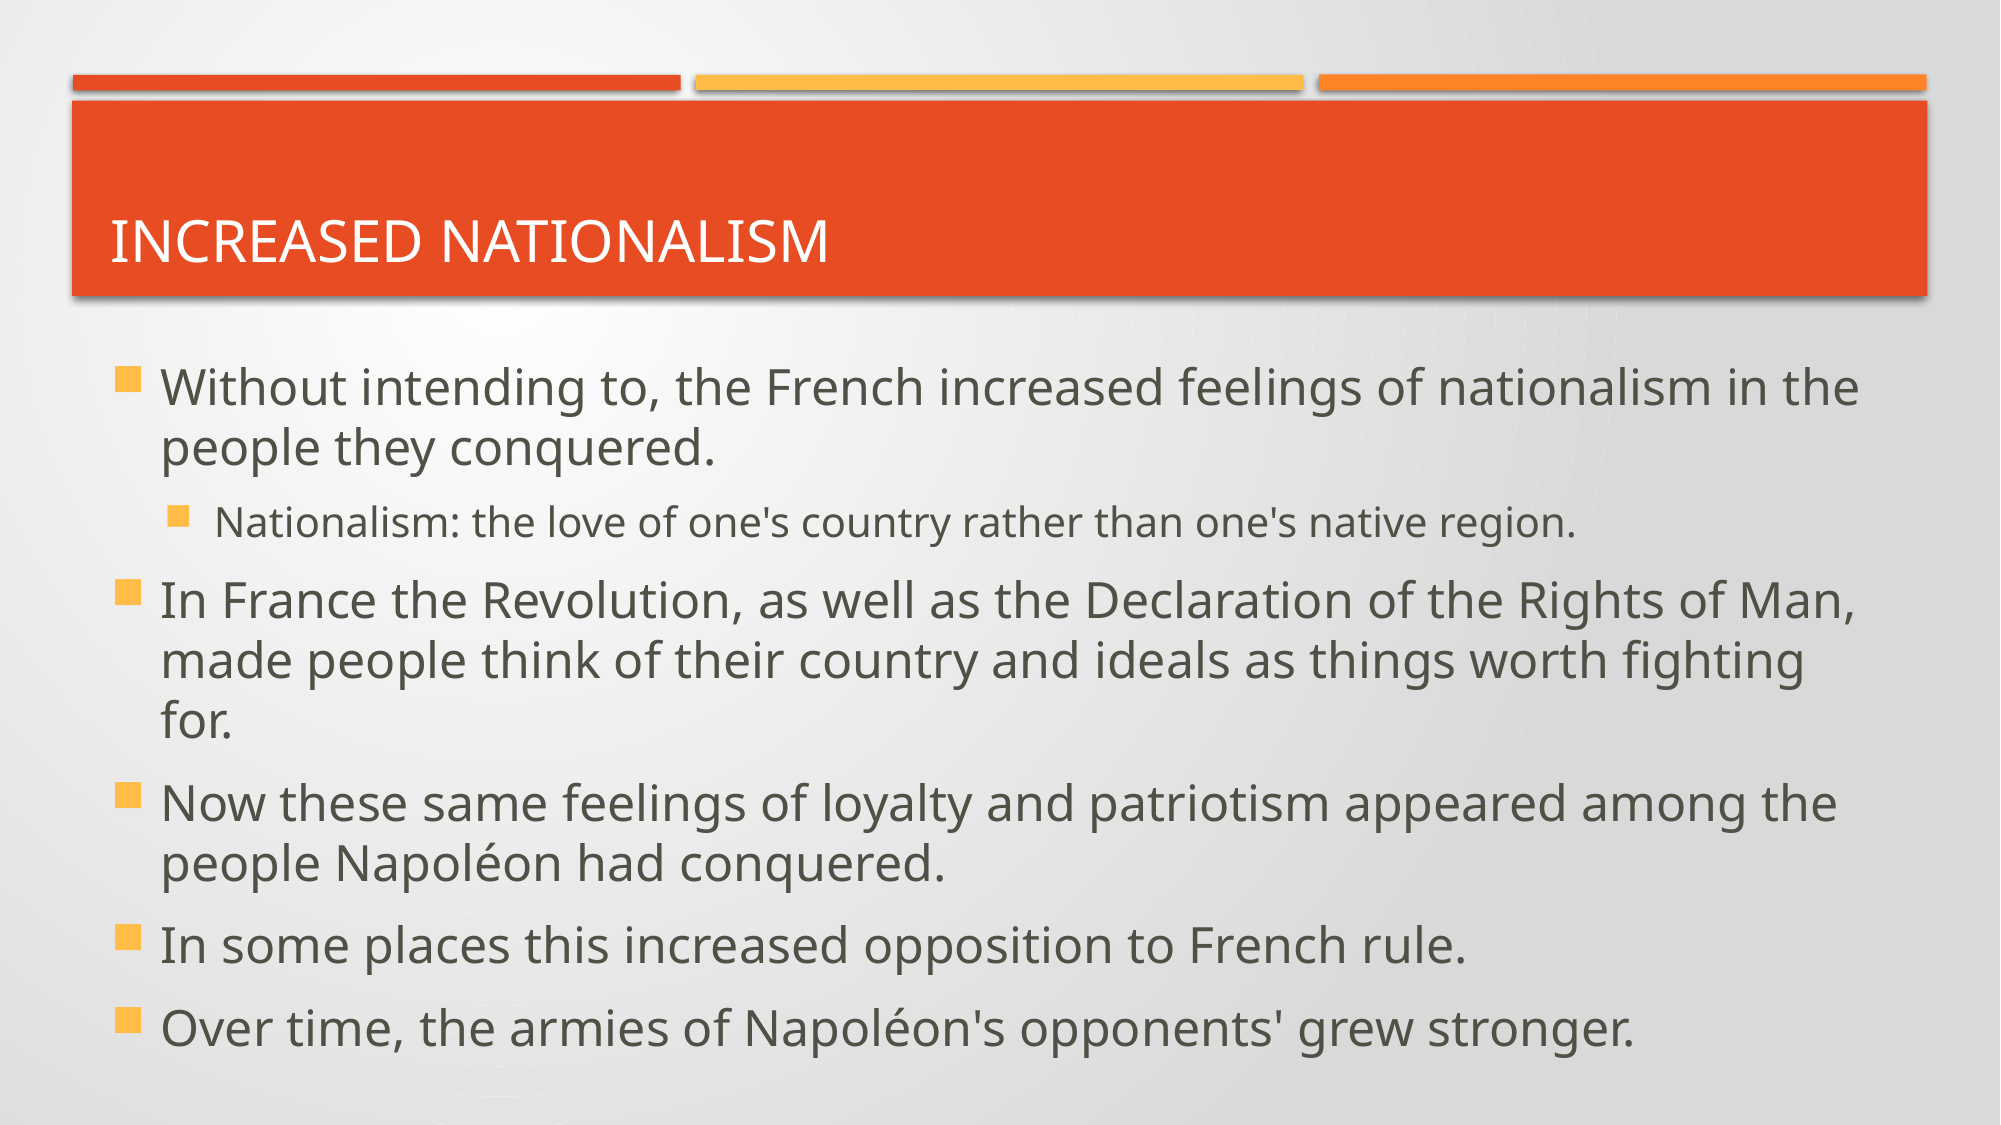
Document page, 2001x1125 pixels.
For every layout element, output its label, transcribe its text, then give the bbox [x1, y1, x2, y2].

title Increased Nationalism [95, 115, 1905, 282]
list Without intending to, the French increased feelings of nationalism in the people they conquered. Nationalism: the love of one's country rather than one's native region. In France the Revolution, as well as the Declaration of the Rights of Man, made people think of their country and ideals as things worth fighting for. Now these same feelings of loyalty and patriotism appeared among the people Napoléon had conquered. In some places this increased opposition to French rule. Over time, the armies of Napoléon's opponents' grew stronger. [95, 404, 1905, 1008]
